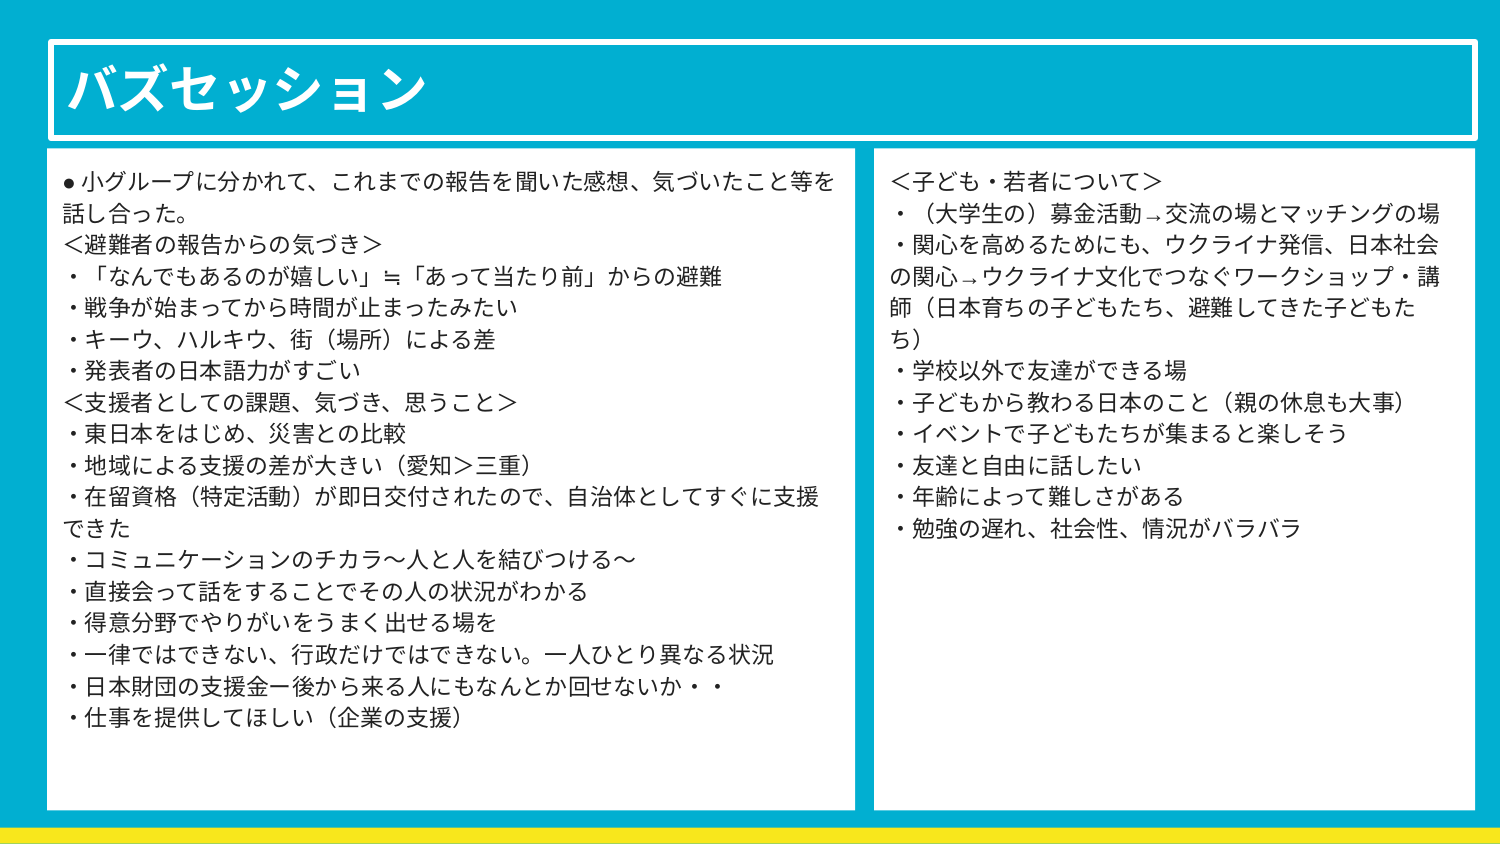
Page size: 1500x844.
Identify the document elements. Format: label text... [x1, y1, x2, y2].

text_box ＜子ども・若者について＞ ・（大学生の）募金活動→交流の場とマッチングの場 ・関心を高めるためにも、ウクライナ発信、日本社会の関心→ウクライナ文化でつなぐワークショップ・講師（日本育ちの子どもたち、避難してきた子どもたち） ・学校以外で友達ができる場 ・子どもから教わる日本のこと（親の休息も大事） ・イベントで子どもたちが集まると楽しそう ・友達と自由に話したい ・年齢によって難しさがある ・勉強の遅れ、社会性、情況がバラバラ [874, 148, 1476, 811]
title バズセッション [51, 41, 1476, 139]
list ●小グループに分かれて、これまでの報告を聞いた感想、気づいたこと等を話し合った。 ＜避難者の報告からの気づき＞ ・「なんでもあるのが嬉しい」≒「あって当たり前」からの避難 ・戦争が始まってから時間が止まったみたい ・キーウ、ハルキウ、街（場所）による差 ・発表者の日本語力がすごい ＜支援者としての課題、気づき、思うこと＞ ・東日本をはじめ、災害との比較 ・地域による支援の差が大きい（愛知＞三重） ・在留資格（特定活動）が即日交付されたので、自治体としてすぐに支援できた ・コミュニケーションのチカラ〜人と人を結びつける〜 ・直接会って話をすることでその人の状況がわかる ・得意分野でやりがいをうまく出せる場を ・一律ではできない、行政だけではできない。一人ひとり異なる状況 ・日本財団の支援金ー後から来る人にもなんとか回せないか・・ ・仕事を提供してほしい（企業の支援） [47, 148, 856, 811]
